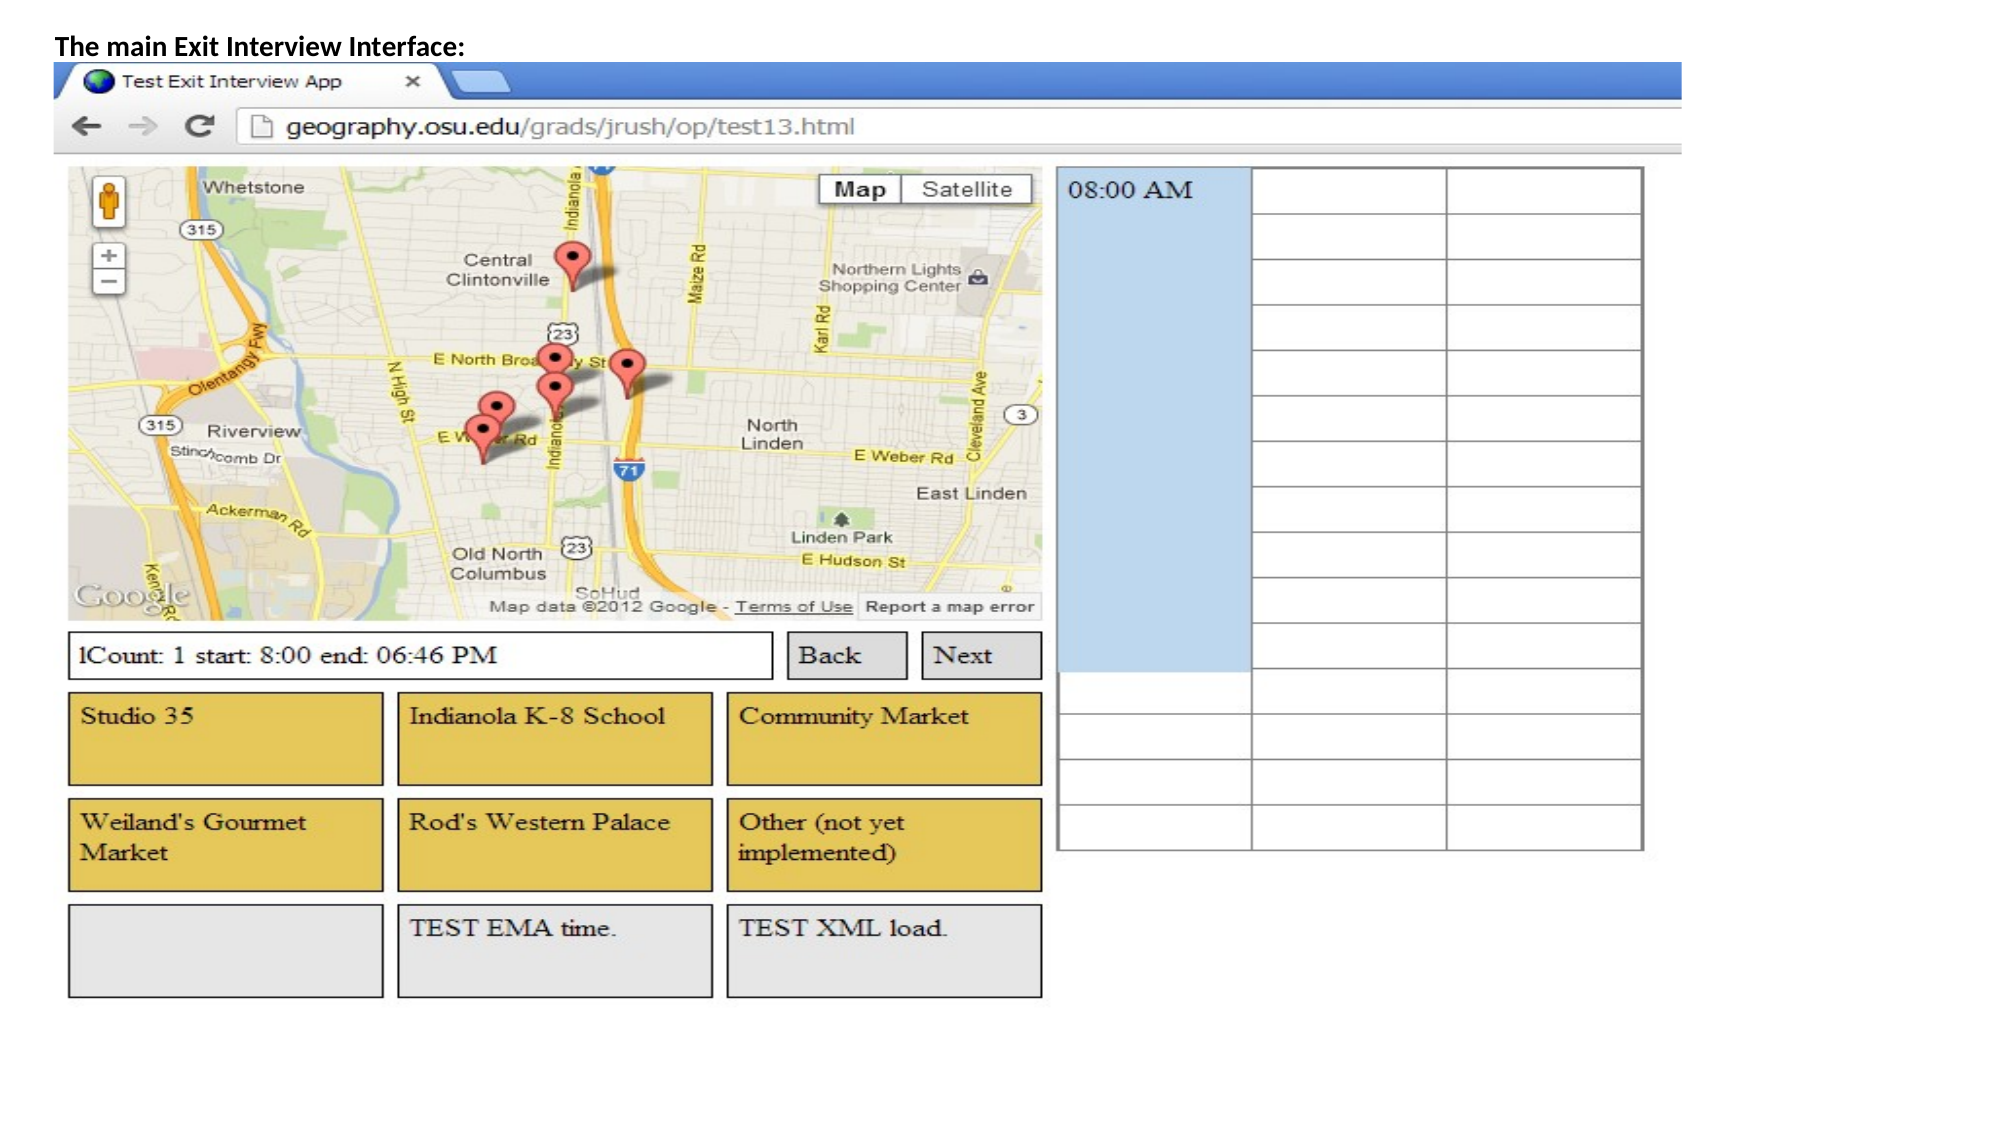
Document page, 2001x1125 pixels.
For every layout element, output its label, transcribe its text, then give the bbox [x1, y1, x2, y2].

text_box The main Exit Interview Interface: [53, 27, 480, 62]
text_box [53, 62, 1682, 1065]
